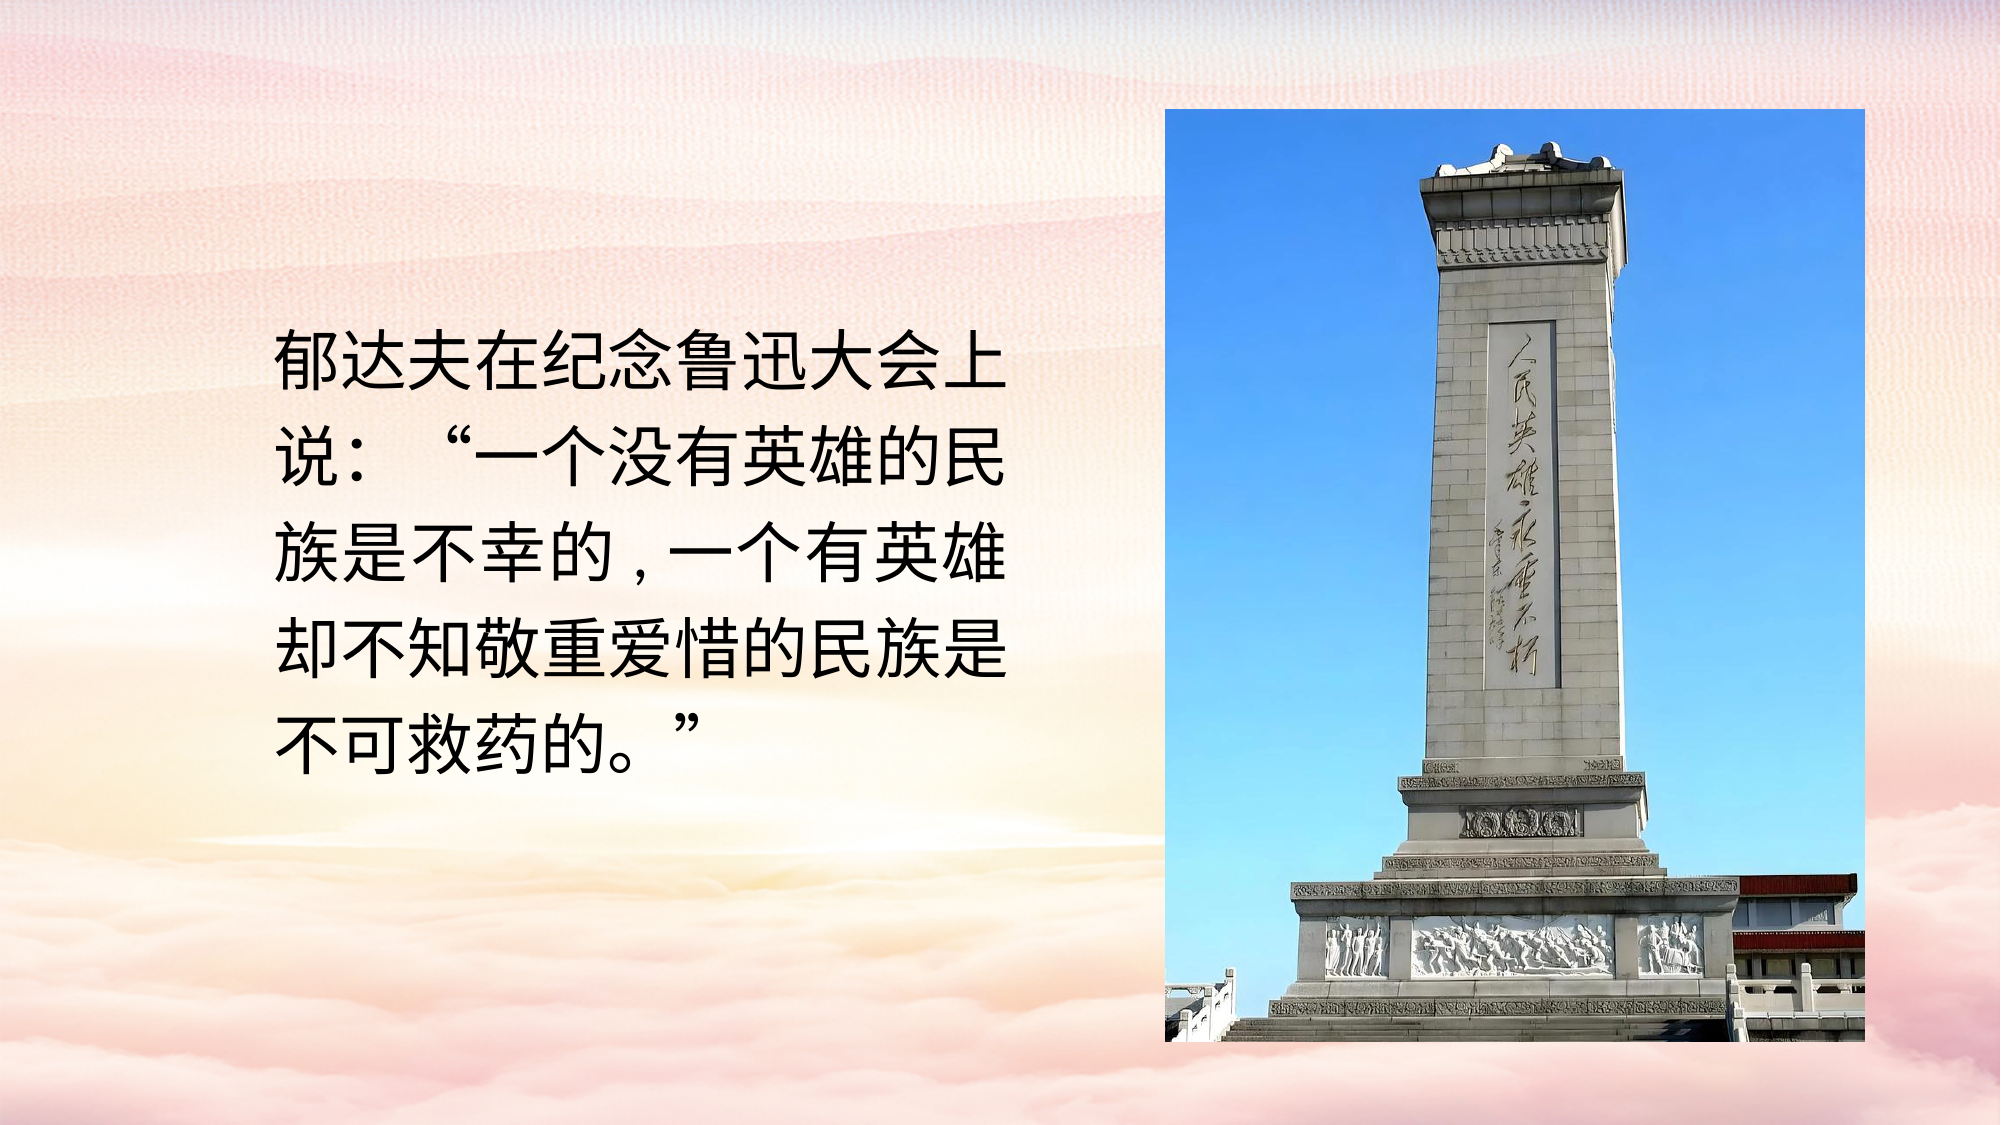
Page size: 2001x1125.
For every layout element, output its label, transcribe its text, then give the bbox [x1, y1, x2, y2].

picture [0, 0, 2000, 1125]
text_box 郁达夫在纪念鲁迅大会上说：“一个没有英雄的民族是不幸的,一个有英雄却不知敬重爱惜的民族是不可救药的。” [258, 295, 1024, 790]
